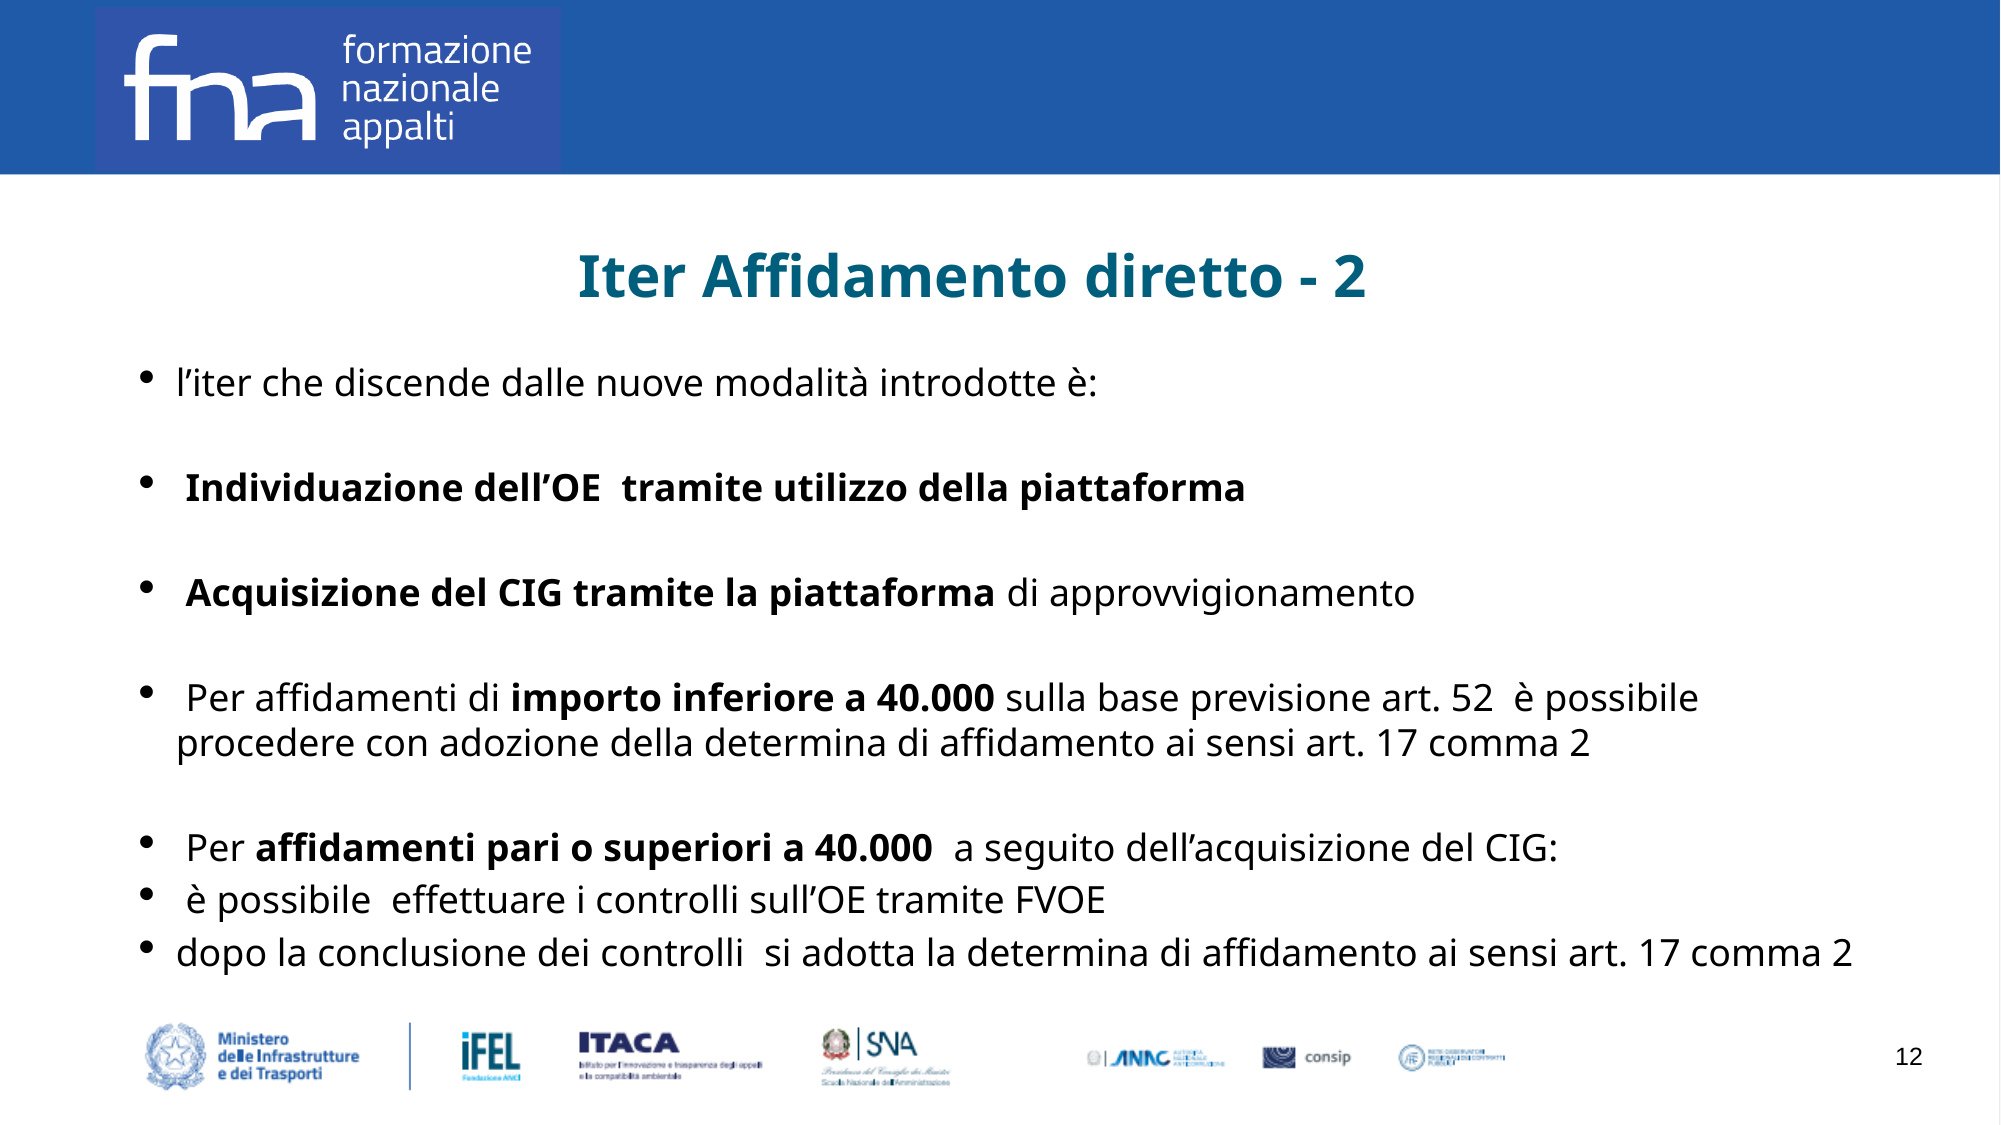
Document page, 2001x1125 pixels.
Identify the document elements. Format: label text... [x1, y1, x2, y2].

slide_number <numero> [1778, 1033, 1938, 1108]
picture [94, 6, 561, 171]
title Iter Affidamento diretto - 2 [125, 231, 1820, 351]
text_box l’iter che discende dalle nuove modalità introdotte è: Individuazione dell’OE tramite utilizzo della piattaforma Acquisizione del CIG tramite la piattaforma di approvvigionamento Per affidamenti di importo inferiore a 40.000 sulla base previsione art. 52 è possibile procedere con adozione della determina di affidamento ai sensi art. 17 comma 2 Per affidamenti pari o superiori a 40.000 a seguito dell’acquisizione del CIG: è possibile effettuare i controlli sull’OE tramite FVOE dopo la conclusione dei controlli si adotta la determina di affidamento ai sensi art. 17 comma 2 [125, 351, 1880, 988]
